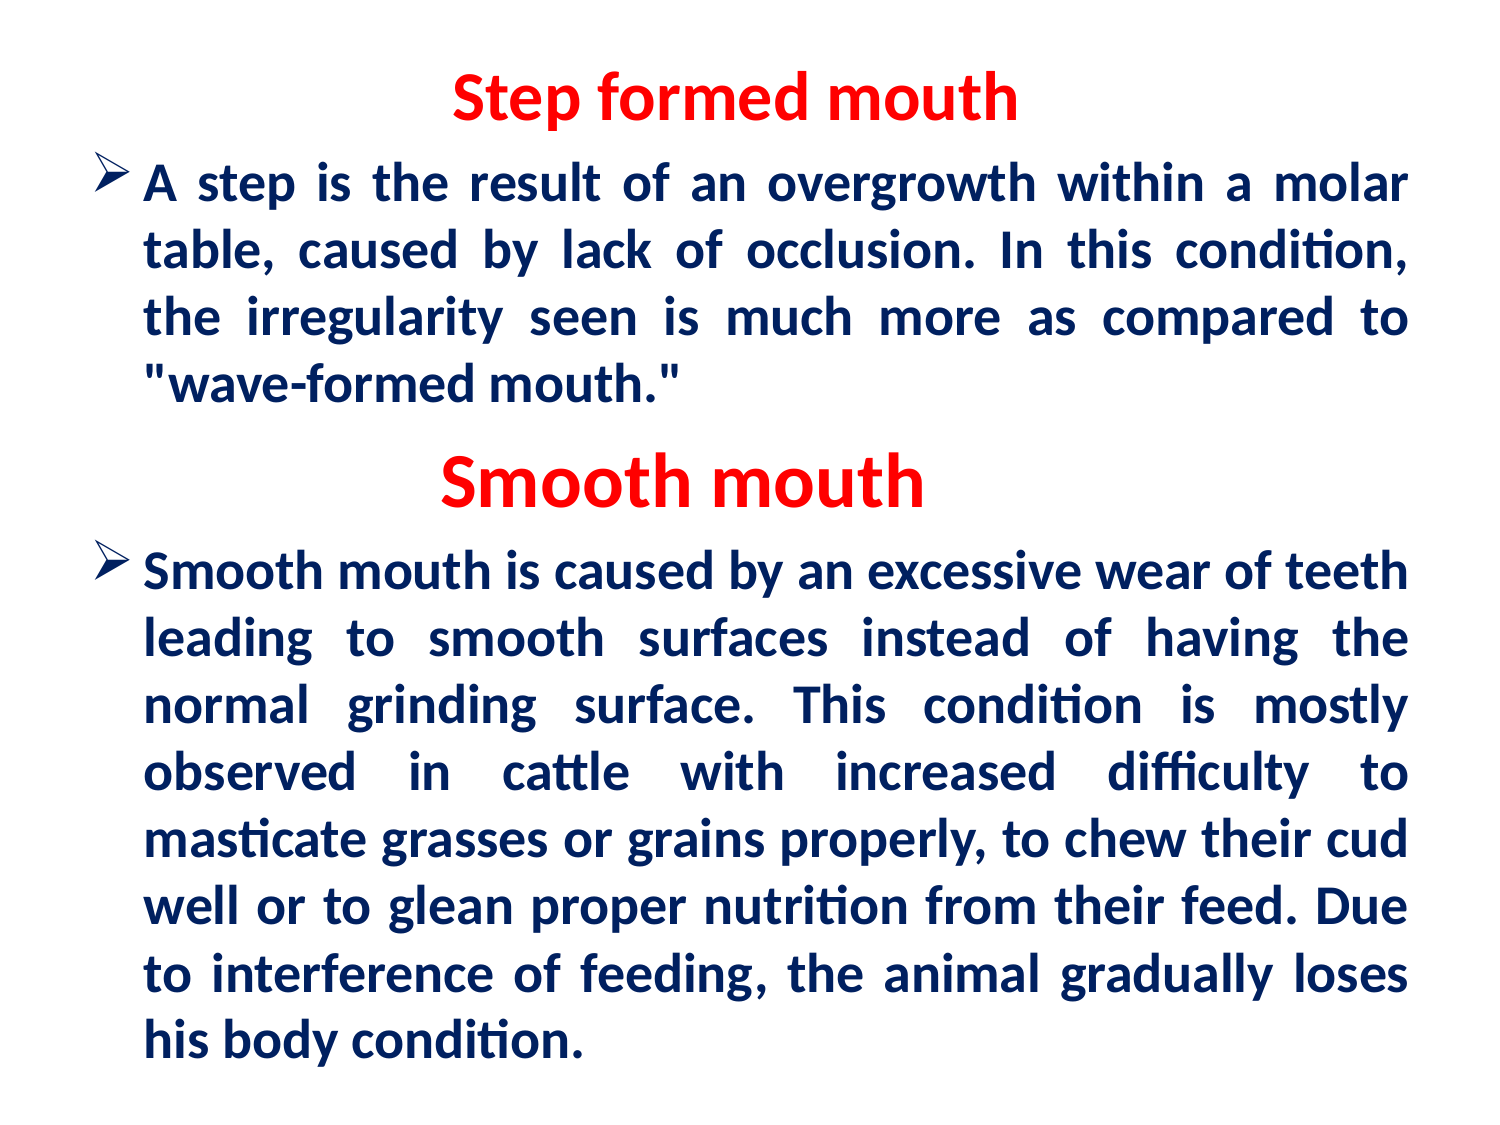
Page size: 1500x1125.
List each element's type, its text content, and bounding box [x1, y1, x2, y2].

list Step formed mouth A step is the result of an overgrowth within a molar table, caused by lack of occlusion. In this condition, the irregularity seen is much more as compared to "wave-formed mouth." Smooth mouth Smooth mouth is caused by an excessive wear of teeth leading to smooth surfaces instead of having the normal grinding surface. This condition is mostly observed in cattle with increased difficulty to masticate grasses or grains properly, to chew their cud well or to glean proper nutrition from their feed. Due to interference of feeding, the animal gradually loses his body condition. [75, 42, 1425, 1083]
